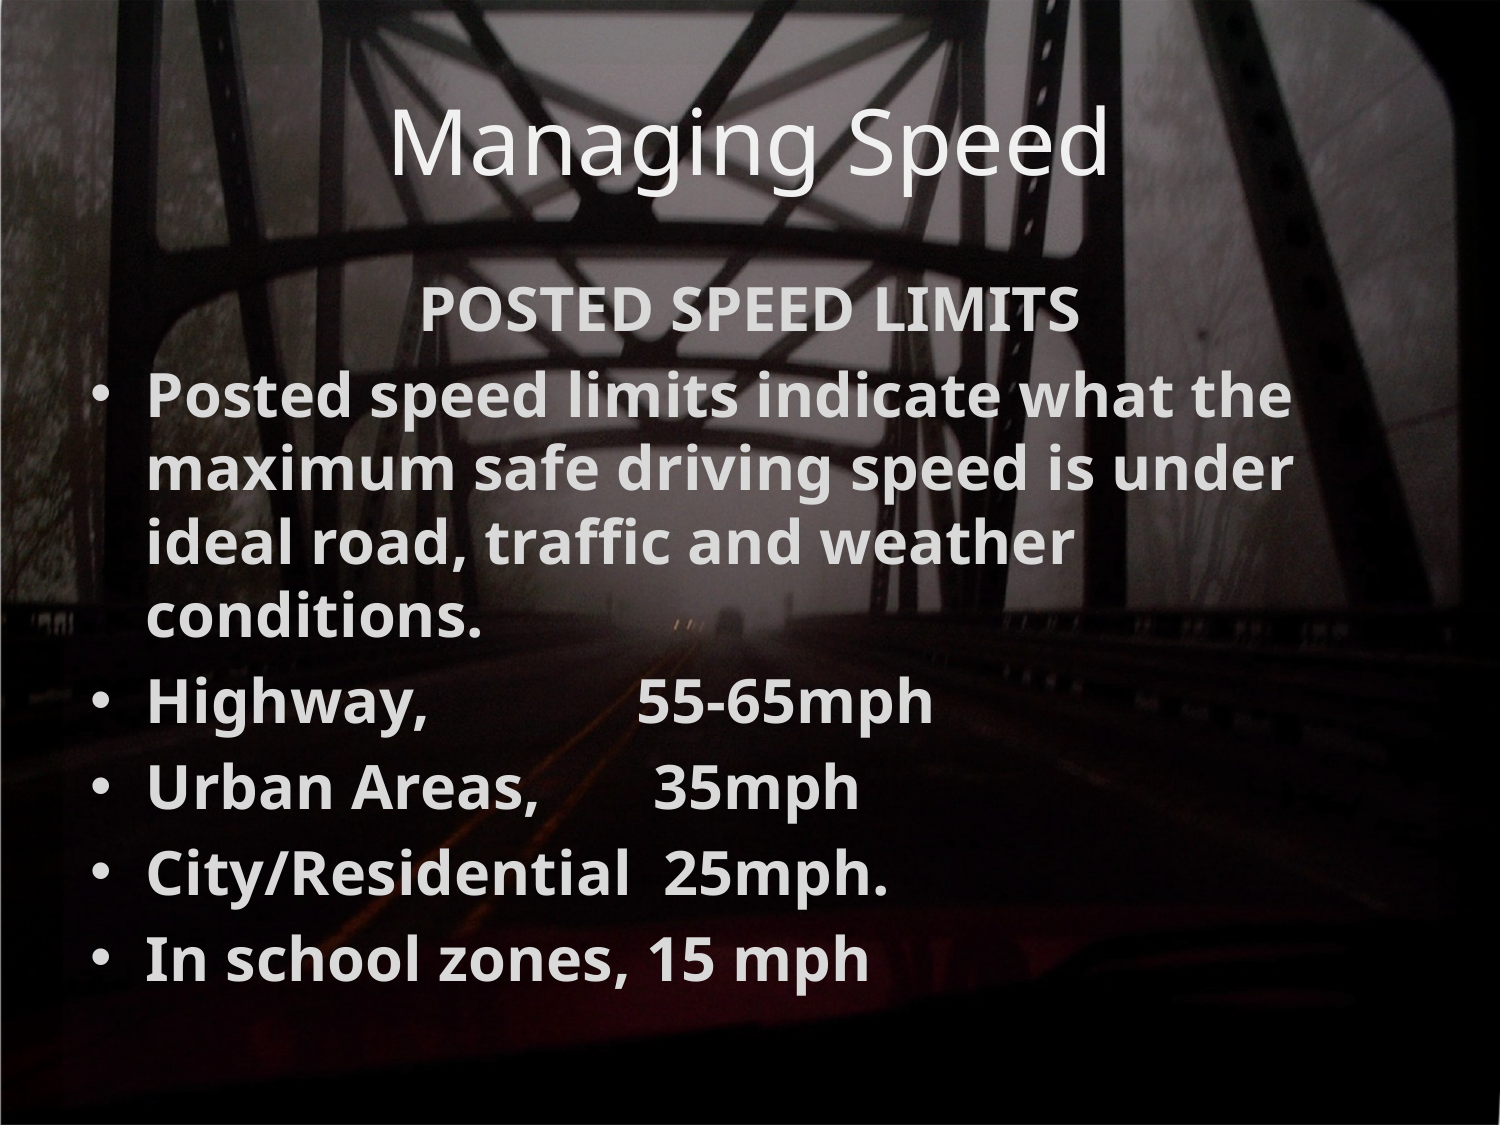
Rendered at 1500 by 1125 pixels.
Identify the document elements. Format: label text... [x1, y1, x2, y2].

list POSTED SPEED LIMITS Posted speed limits indicate what the maximum safe driving speed is under ideal road, traffic and weather conditions. Highway, 55-65mph Urban Areas, 35mph City/Residential 25mph. In school zones, 15 mph [75, 262, 1425, 1005]
picture [0, 0, 1500, 1125]
title Managing Speed [75, 45, 1425, 233]
